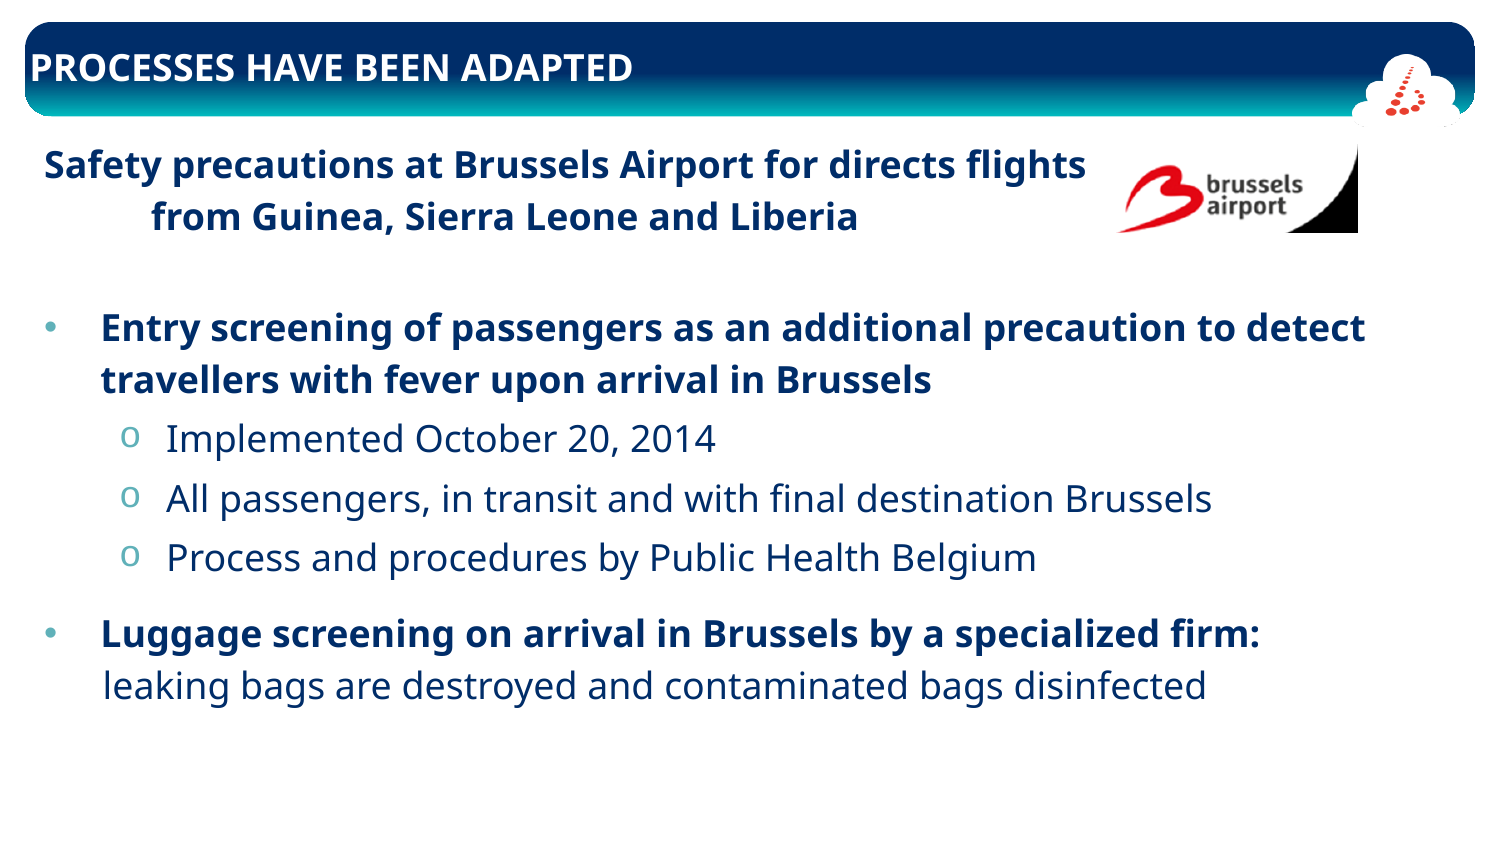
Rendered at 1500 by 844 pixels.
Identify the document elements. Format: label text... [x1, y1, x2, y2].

picture [1115, 144, 1358, 234]
list Safety precautions at Brussels Airport for directs flights from Guinea, Sierra Leone and Liberia Entry screening of passengers as an additional precaution to detect travellers with fever upon arrival in Brussels Implemented October 20, 2014 All passengers, in transit and with final destination Brussels Process and procedures by Public Health Belgium Luggage screening on arrival in Brussels by a specialized firm: leaking bags are destroyed and contaminated bags disinfected [29, 127, 1459, 824]
title PROCESSES HAVE BEEN ADAPTED [29, 43, 1459, 127]
